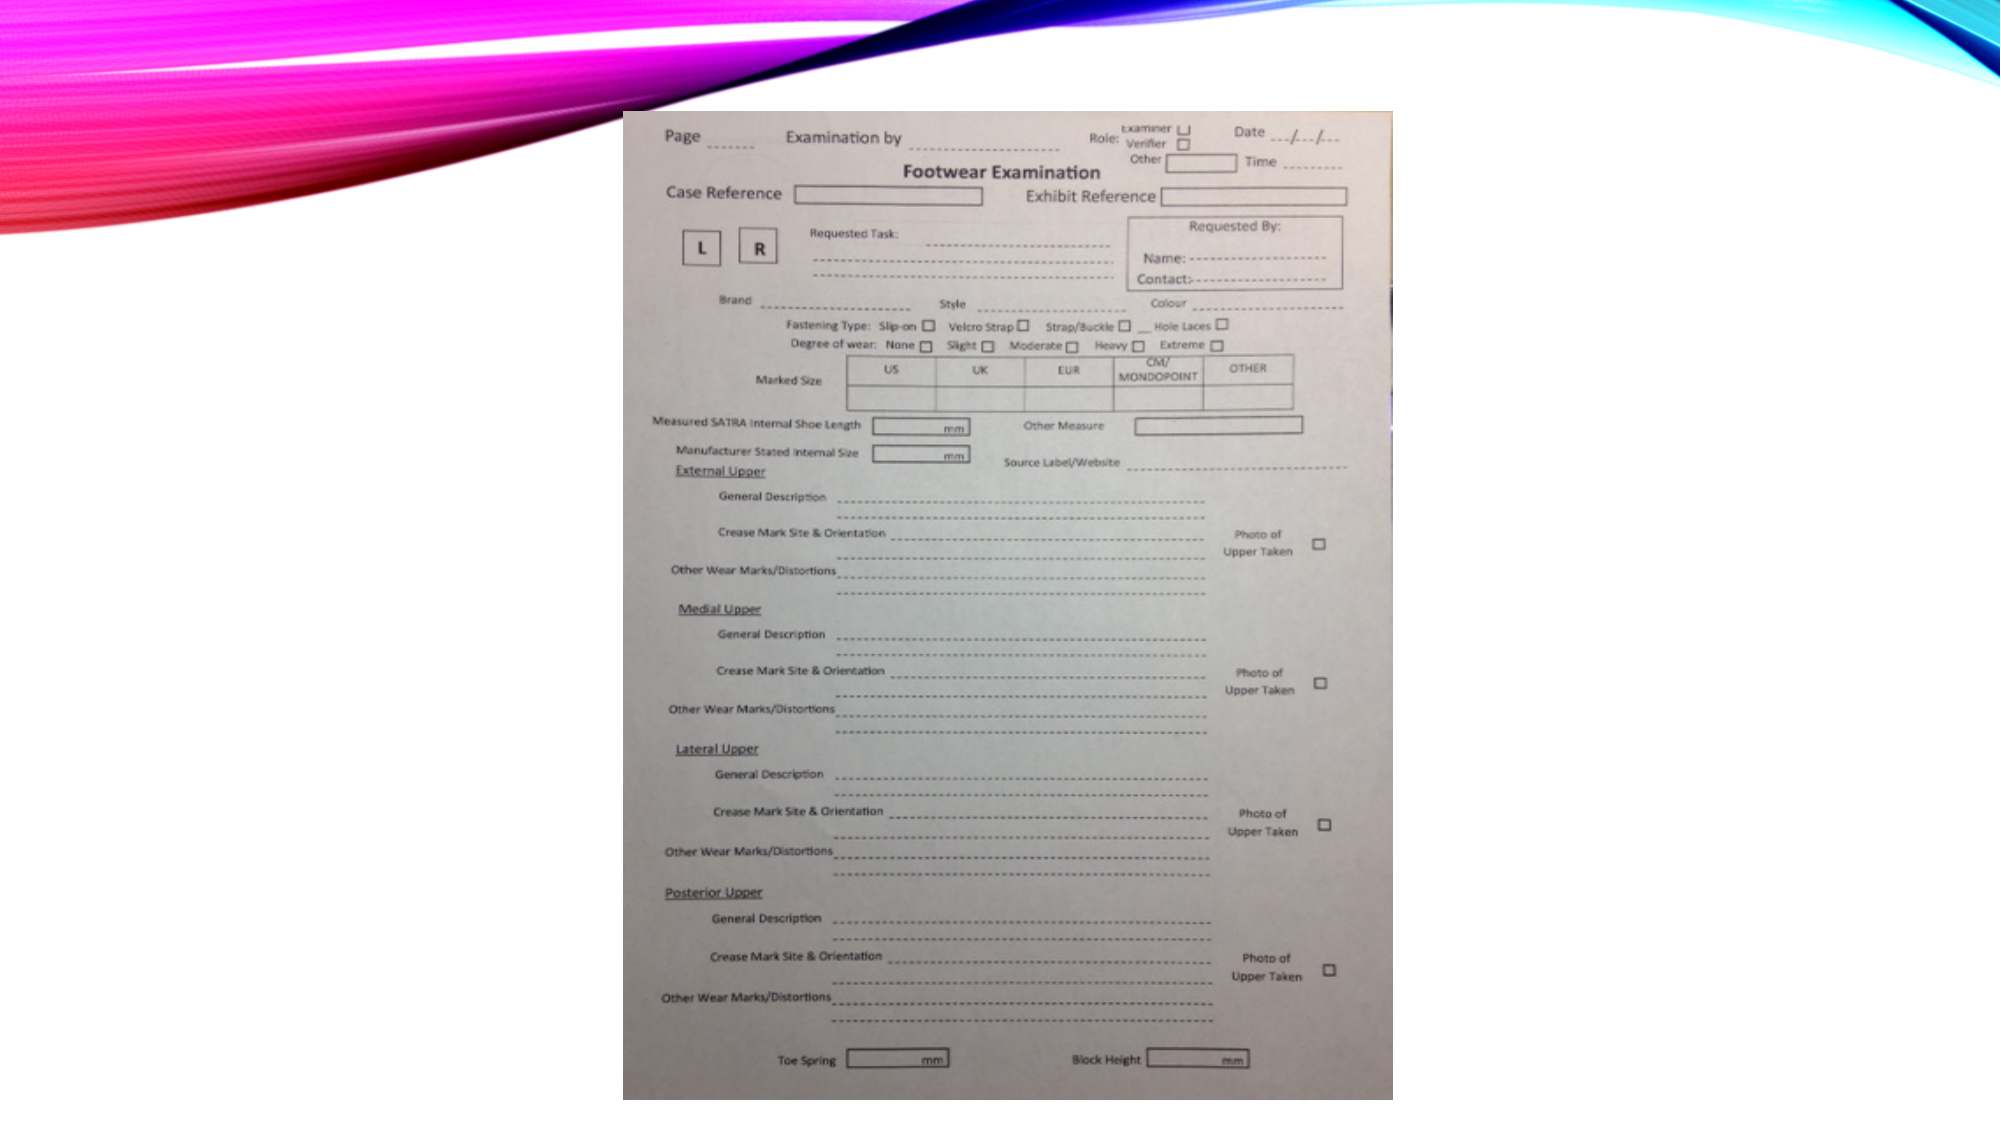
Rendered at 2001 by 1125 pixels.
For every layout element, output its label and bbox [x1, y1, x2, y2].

list [623, 110, 1393, 1100]
picture [1910, 0, 2000, 45]
picture [1890, 0, 2000, 75]
picture [0, 0, 2000, 237]
